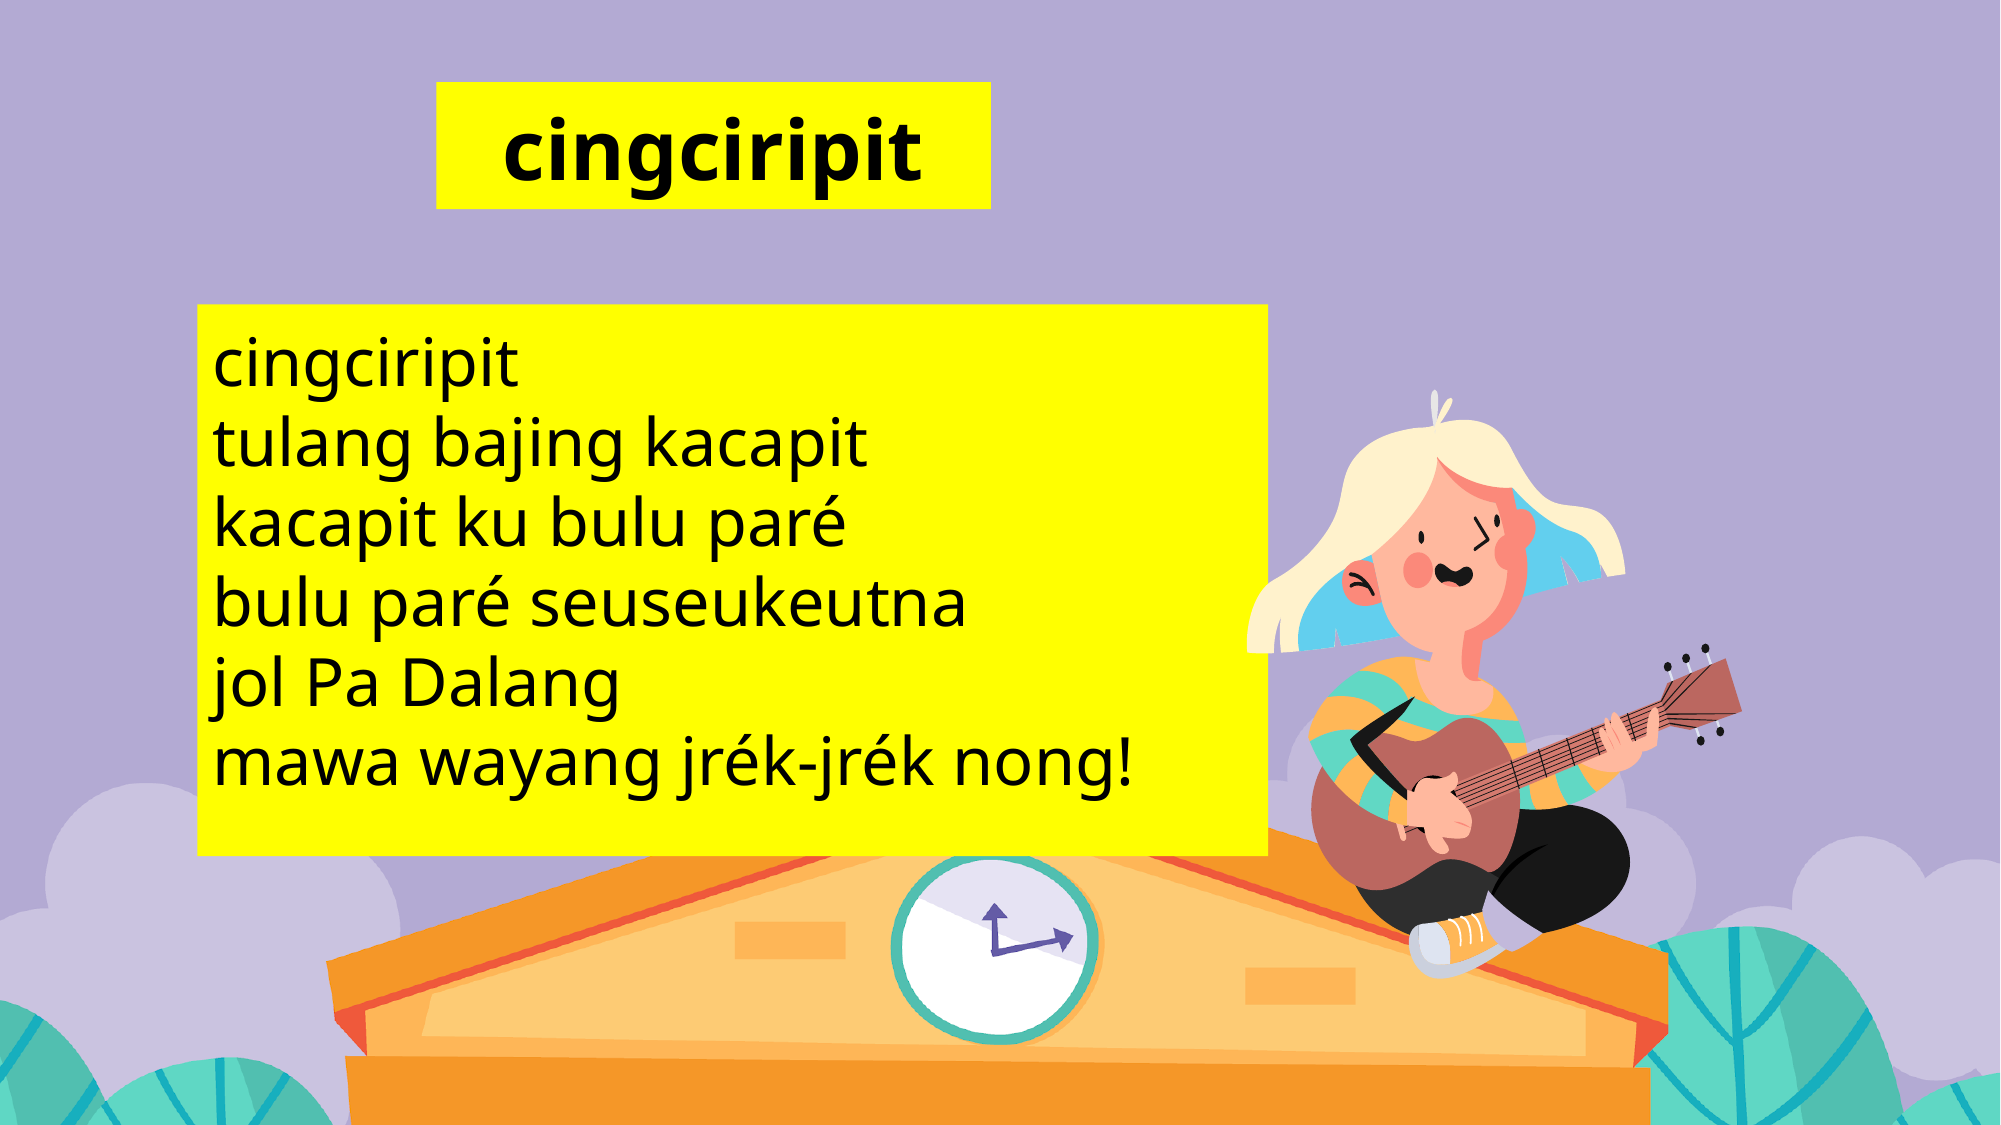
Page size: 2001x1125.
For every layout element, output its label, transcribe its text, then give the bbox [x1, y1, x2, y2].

subtitle cingciripit tulang bajing kacapit kacapit ku bulu paré bulu paré seuseukeutna jol Pa Dalang mawa wayang jrék-jrék nong! [197, 304, 1269, 857]
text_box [1242, 378, 1742, 979]
picture [0, 0, 2001, 1125]
subtitle cingciripit [436, 82, 991, 210]
